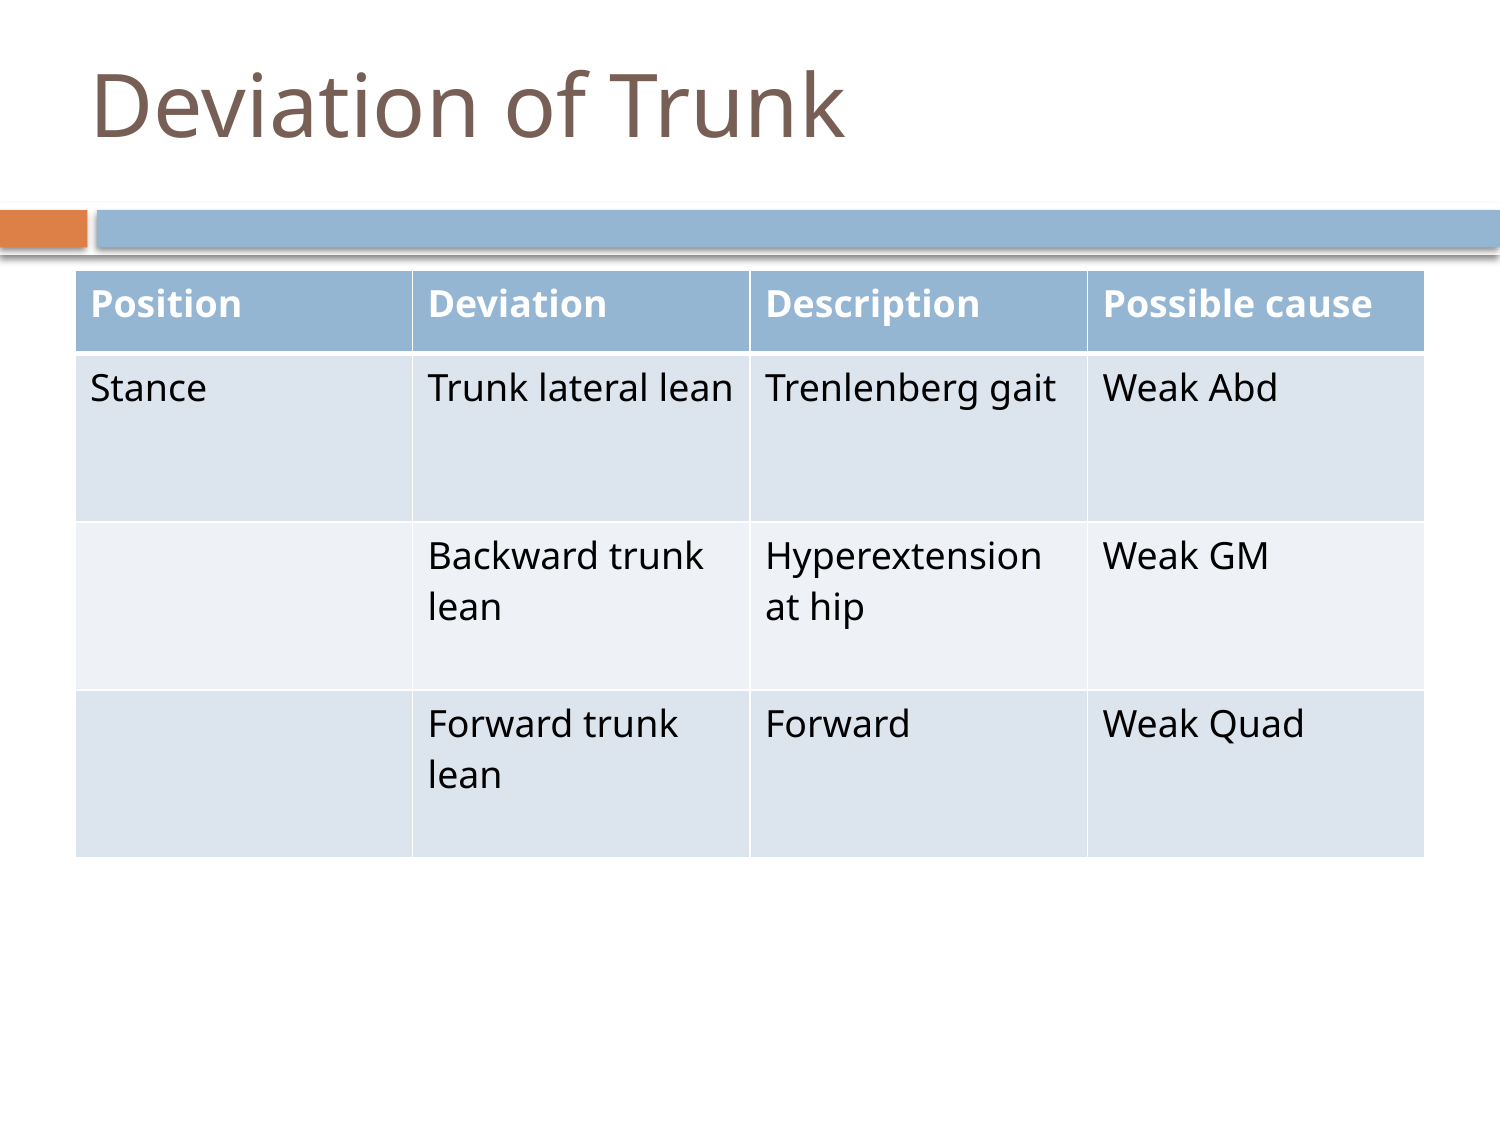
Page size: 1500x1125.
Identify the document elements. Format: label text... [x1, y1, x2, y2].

table_cell [76, 523, 412, 689]
table_cell Backward trunk lean [413, 523, 749, 689]
table_cell Trunk lateral lean [413, 356, 749, 521]
table_cell Stance [76, 356, 412, 521]
table_cell Weak Abd [1088, 356, 1424, 521]
table_header Deviation [413, 271, 749, 351]
table_cell Forward [751, 691, 1087, 857]
table_cell [76, 691, 412, 857]
table_header Description [751, 271, 1087, 351]
table_cell Trenlenberg gait [751, 356, 1087, 521]
table_cell Weak GM [1088, 523, 1424, 689]
table_cell Weak Quad [1088, 691, 1424, 857]
table_cell Hyperextension at hip [751, 523, 1087, 689]
table_header Position [76, 271, 412, 351]
table_cell Forward trunk lean [413, 691, 749, 857]
title Deviation of Trunk [75, 41, 1425, 163]
table_header Possible cause [1088, 271, 1424, 351]
